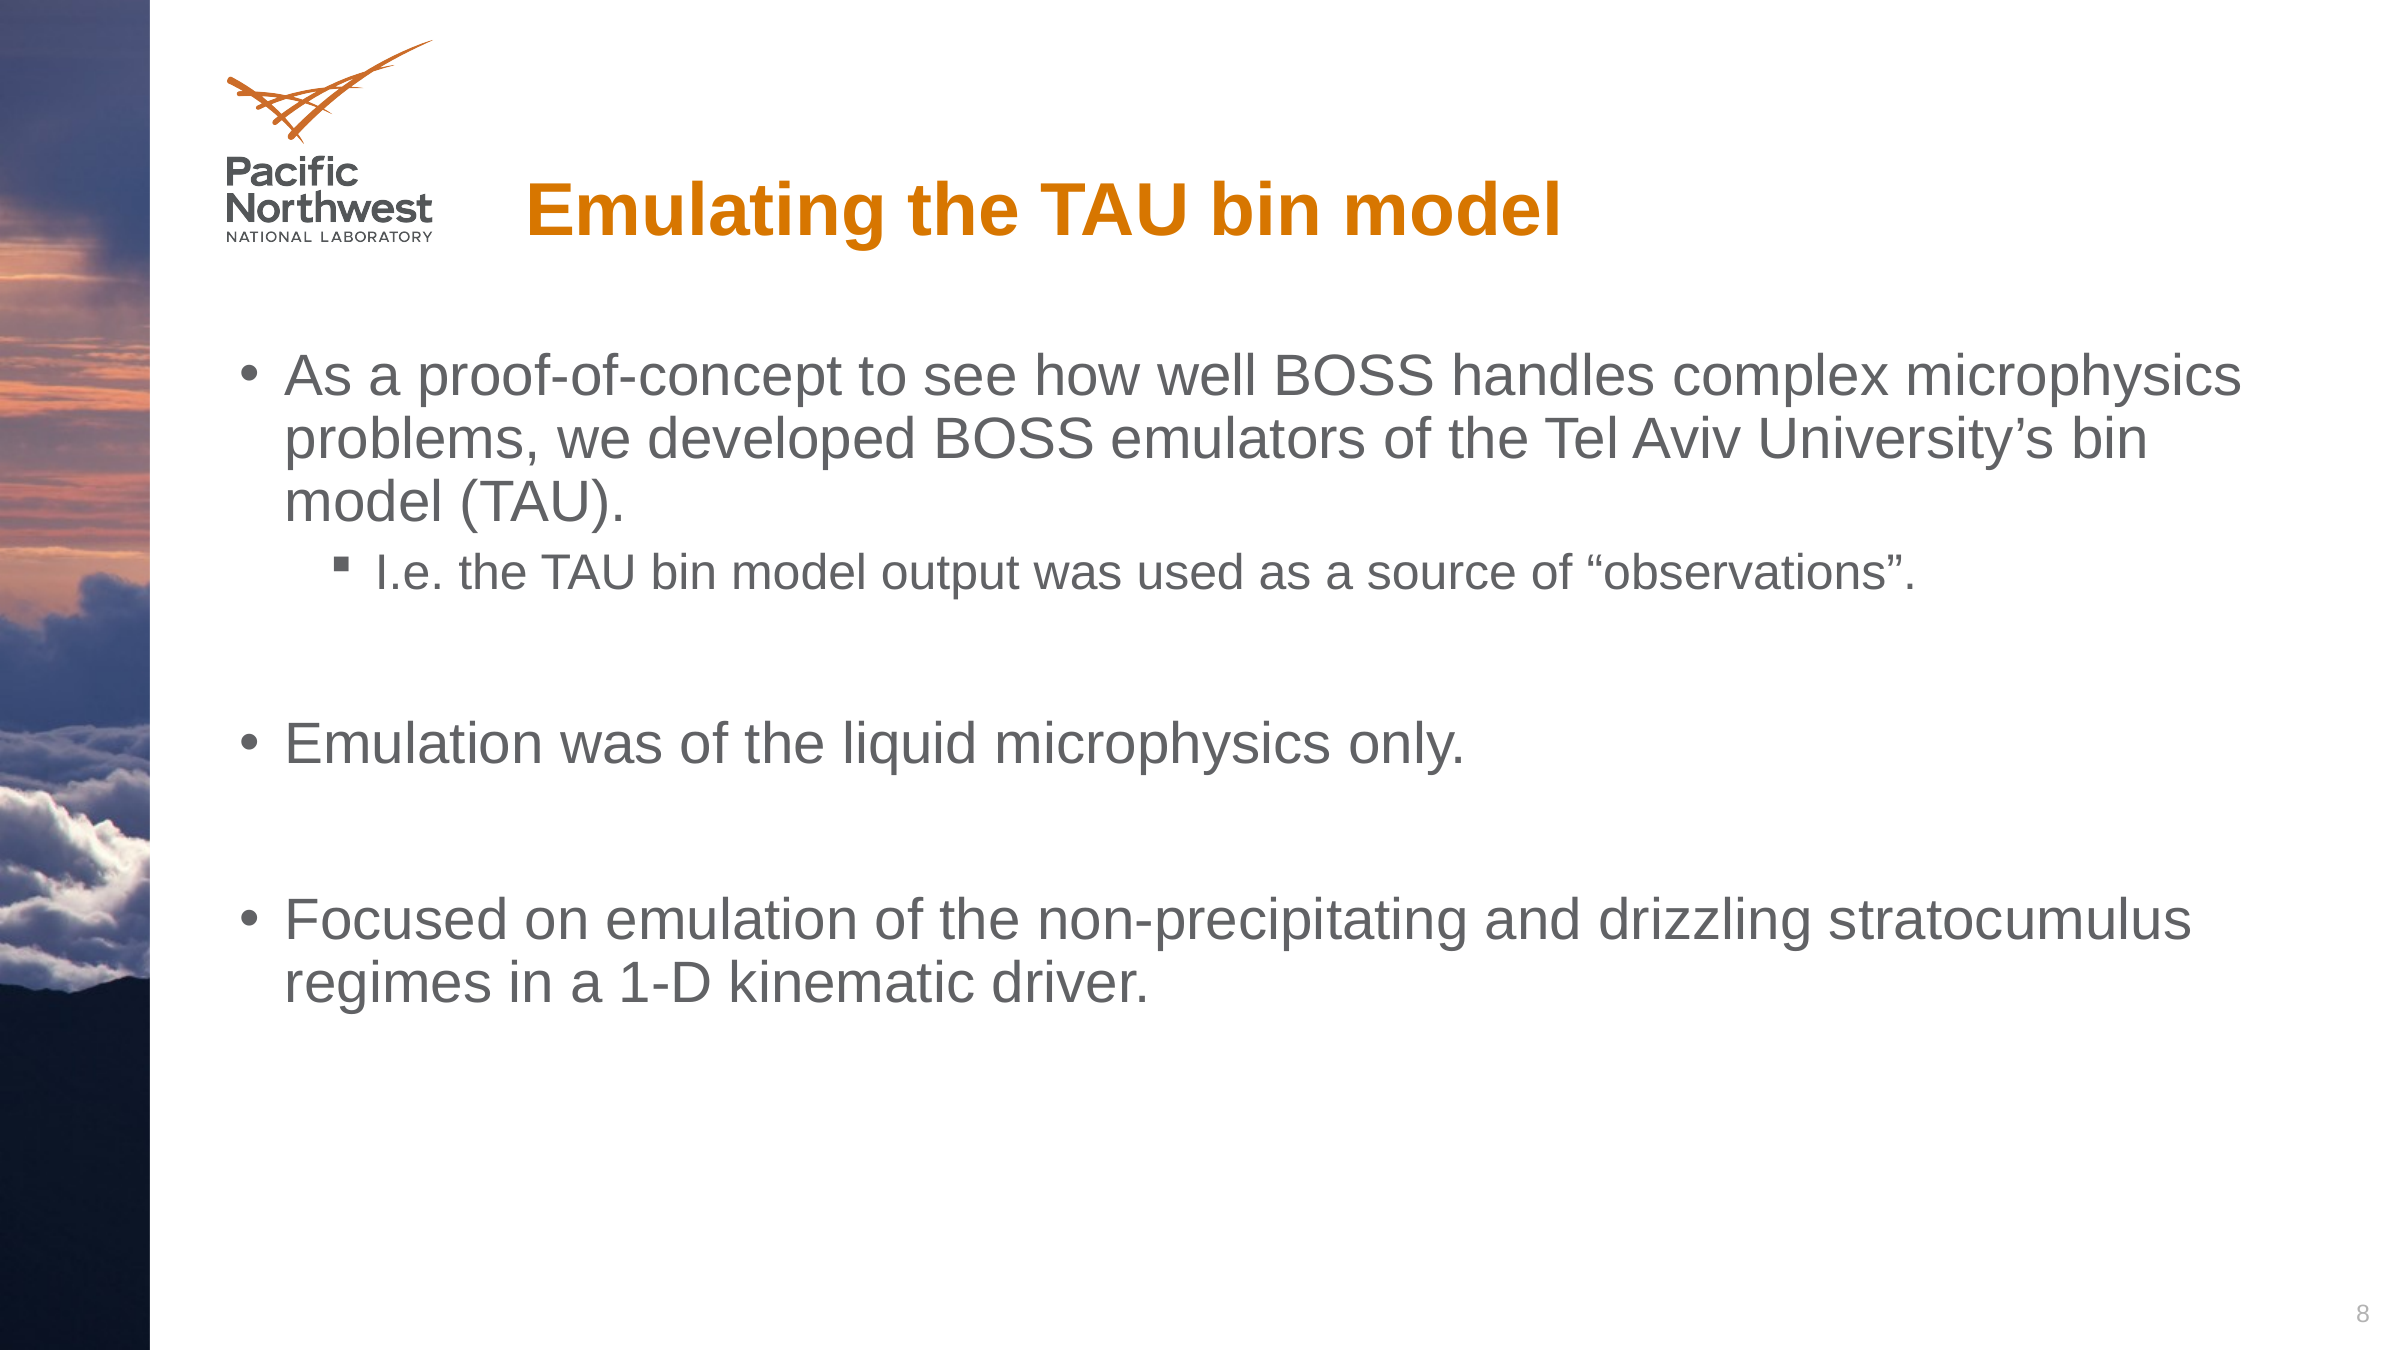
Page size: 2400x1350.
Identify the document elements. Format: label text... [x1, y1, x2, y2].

slide_number 8 [2295, 1275, 2370, 1350]
picture [225, 38, 435, 244]
title Emulating the TAU bin model [525, 44, 2325, 260]
picture [0, 0, 149, 1350]
list As a proof-of-concept to see how well BOSS handles complex microphysics problems, we developed BOSS emulators of the Tel Aviv University’s bin model (TAU). I.e. the TAU bin model output was used as a source of “observations”. Emulation was of the liquid microphysics only. Focused on emulation of the non-precipitating and drizzling stratocumulus regimes in a 1-D kinematic driver. [225, 337, 2325, 1238]
